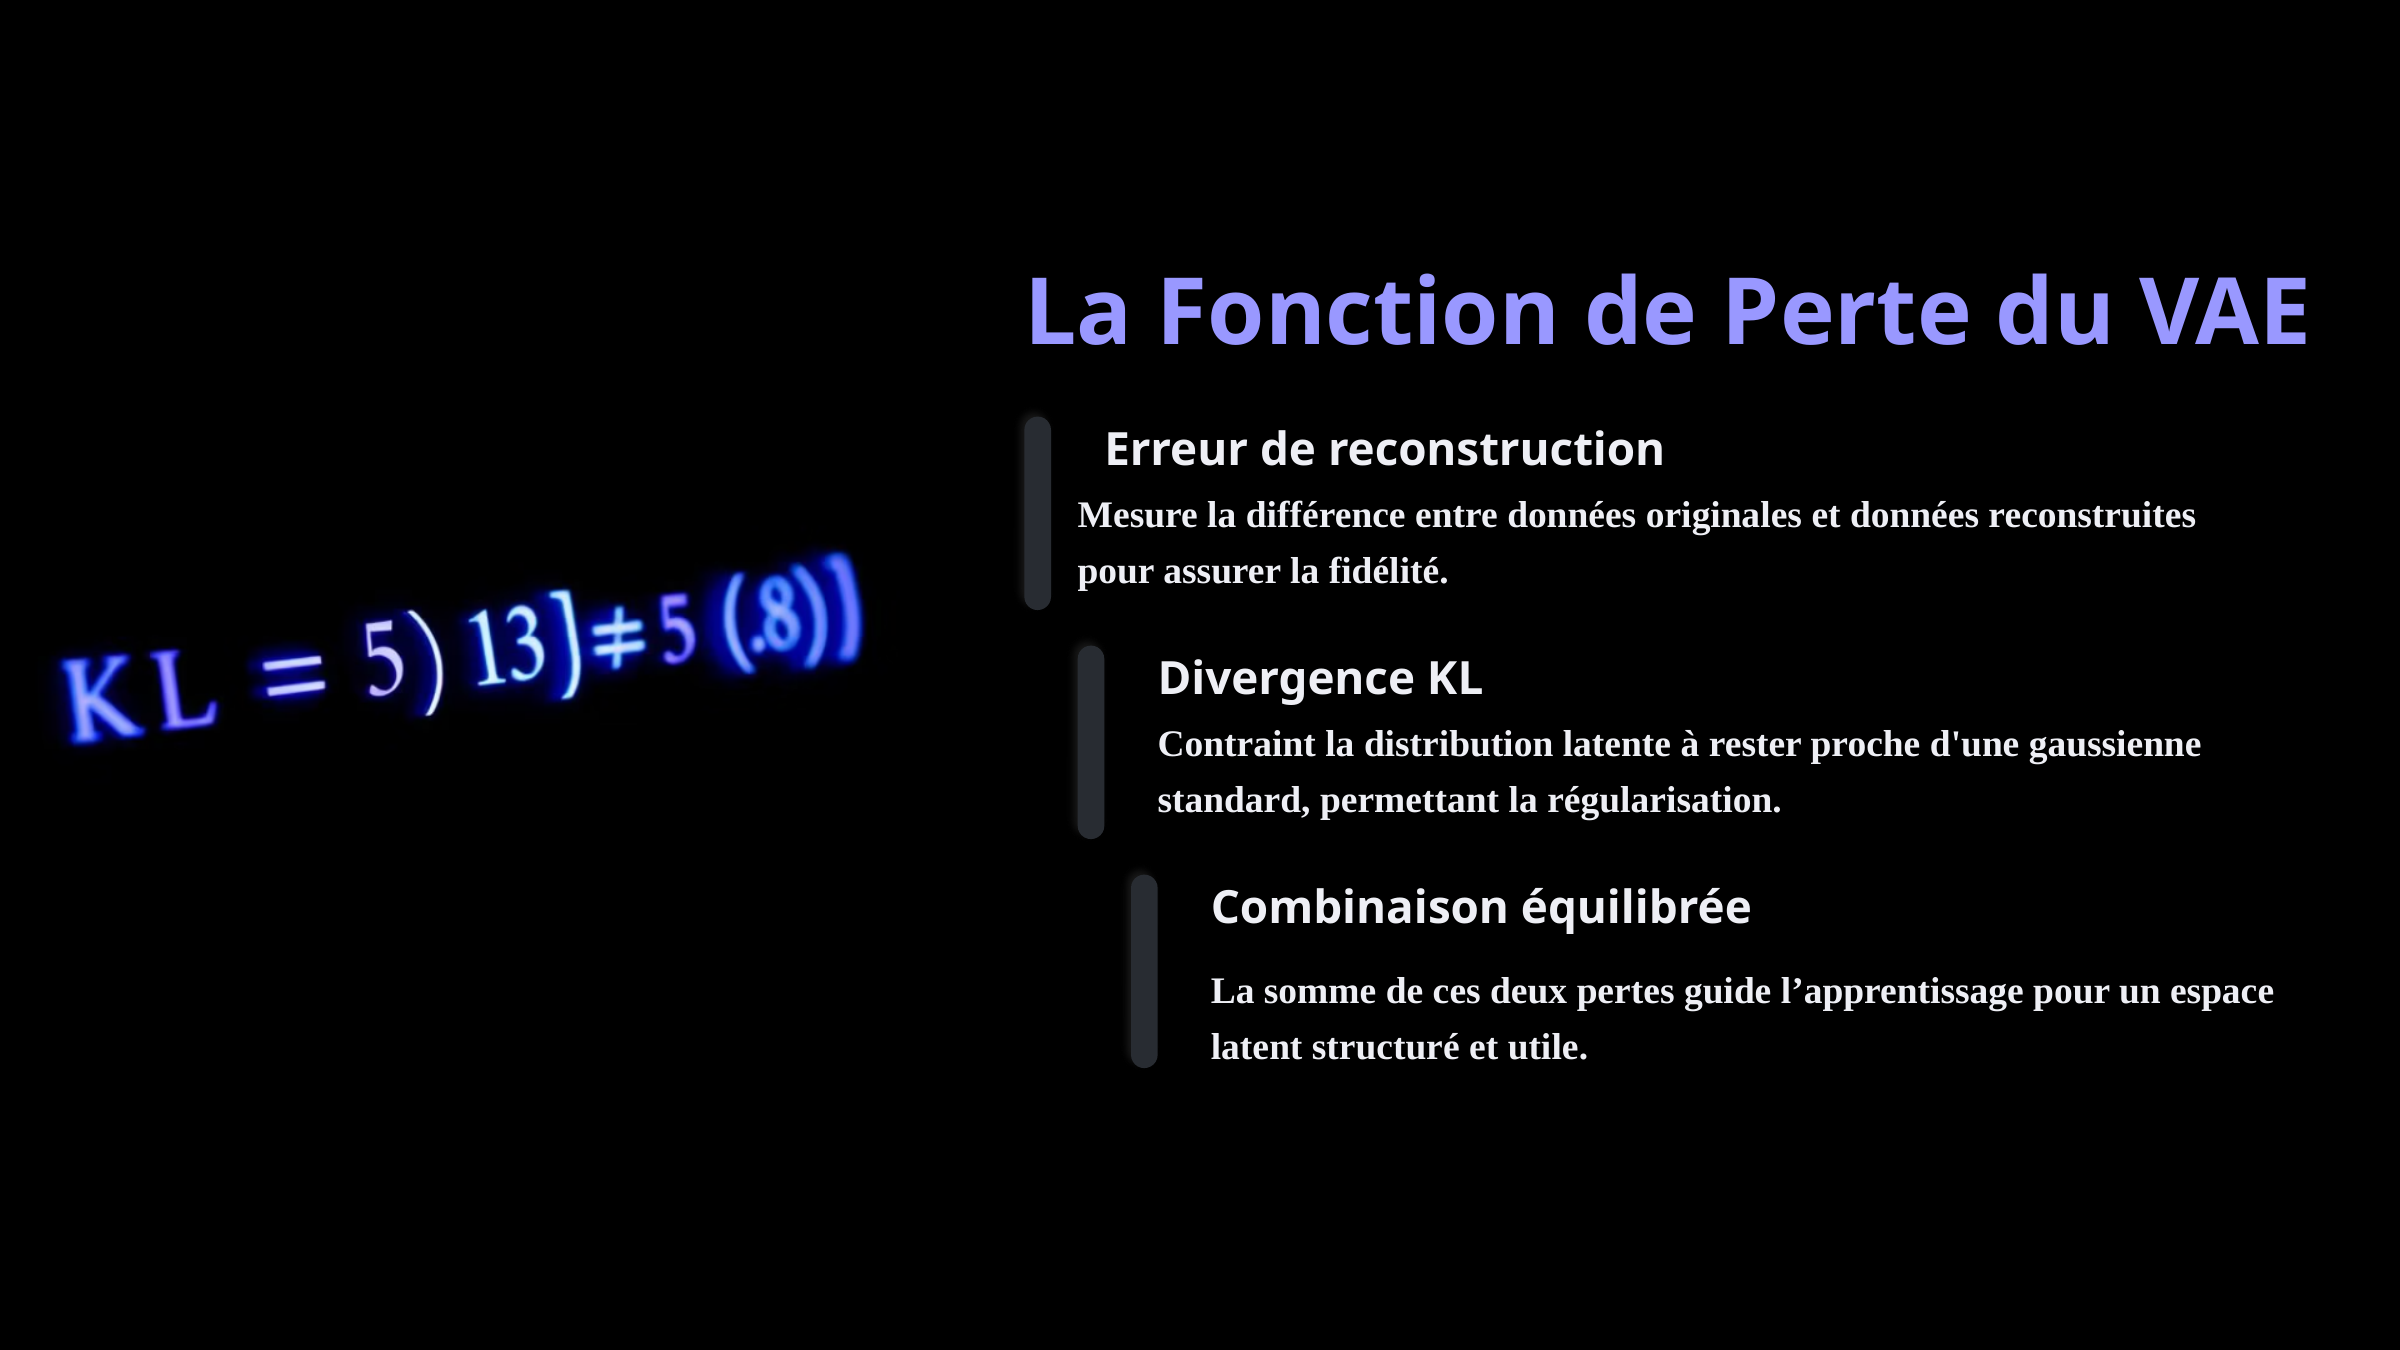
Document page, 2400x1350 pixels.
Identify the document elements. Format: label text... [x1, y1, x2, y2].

text_box La somme de ces deux pertes guide l’apprentissage pour un espace latent structuré et utile. [1210, 954, 2276, 1068]
text_box [1077, 645, 1105, 840]
text_box Combinaison équilibrée [1210, 874, 1697, 933]
text_box Divergence KL [1157, 645, 1626, 704]
text_box La Fonction de Perte du VAE [1024, 246, 2184, 364]
text_box Contraint la distribution latente à rester proche d'une gaussienne standard, permettant la régularisation. [1157, 707, 2276, 822]
text_box [1024, 416, 1052, 611]
text_box Mesure la différence entre données originales et données reconstruites pour assurer la fidélité. [1077, 478, 2249, 593]
text_box [1131, 874, 1158, 1069]
picture [0, 0, 900, 1350]
text_box Erreur de reconstruction [1104, 416, 1617, 475]
